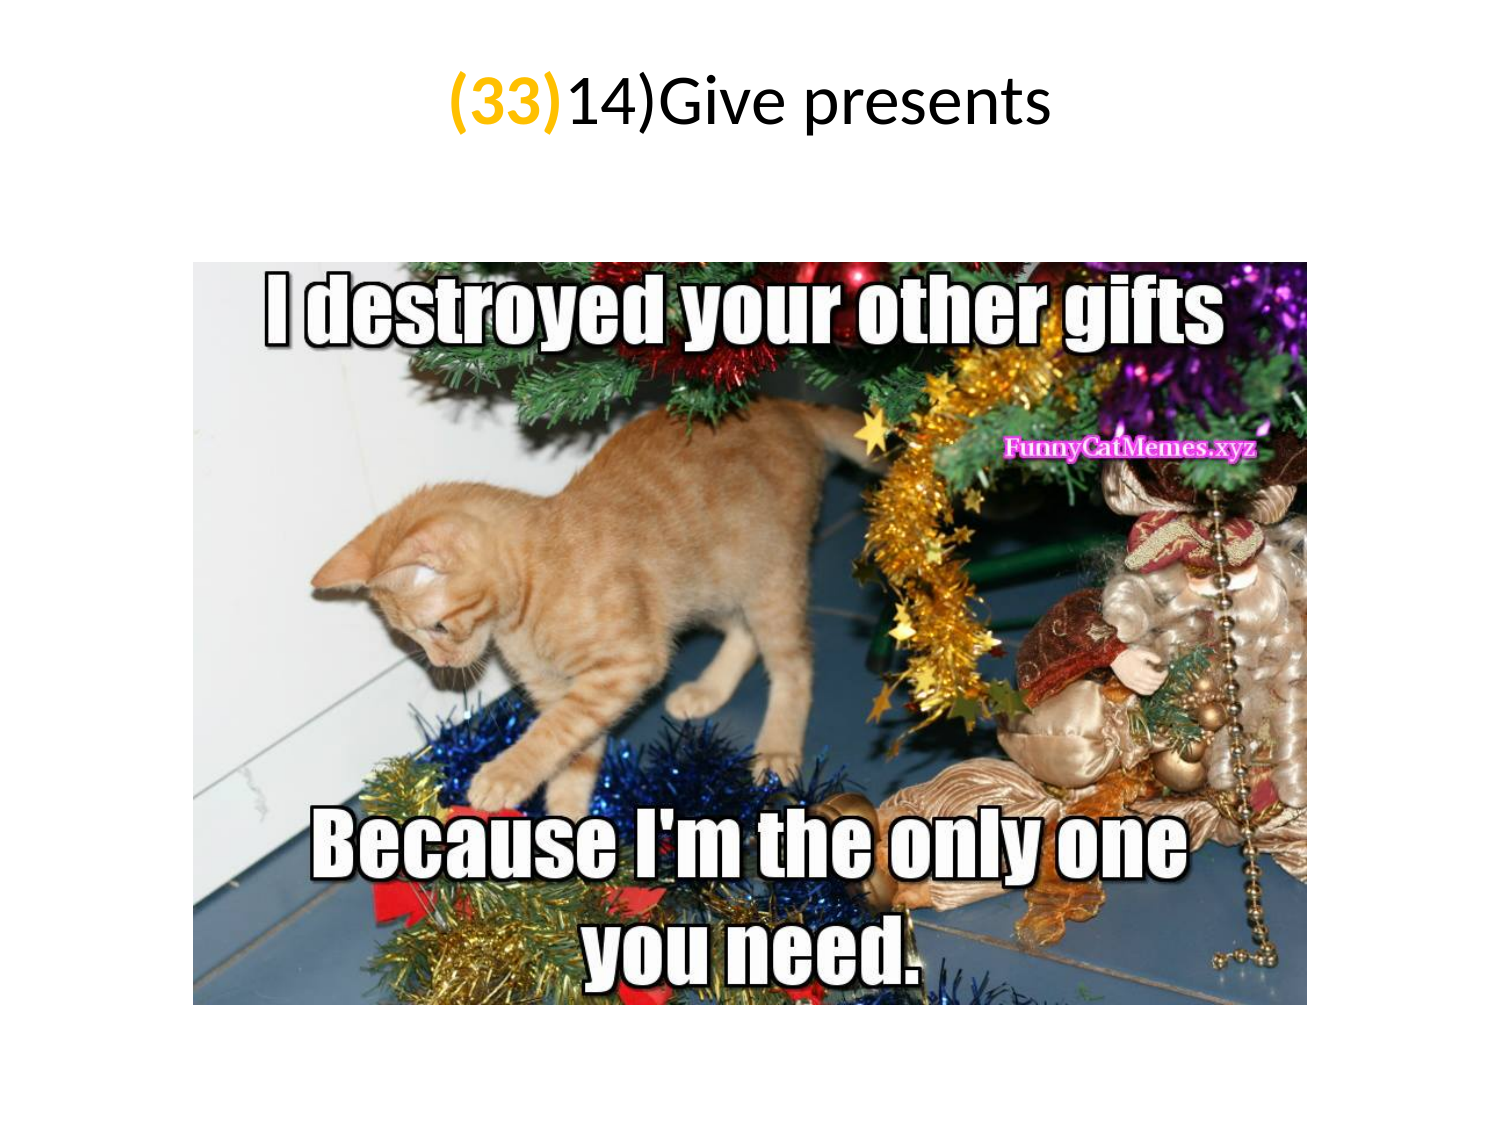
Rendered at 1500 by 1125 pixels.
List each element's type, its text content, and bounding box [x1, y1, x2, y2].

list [192, 262, 1307, 1006]
title (33)14)Give presents [75, 45, 1425, 233]
